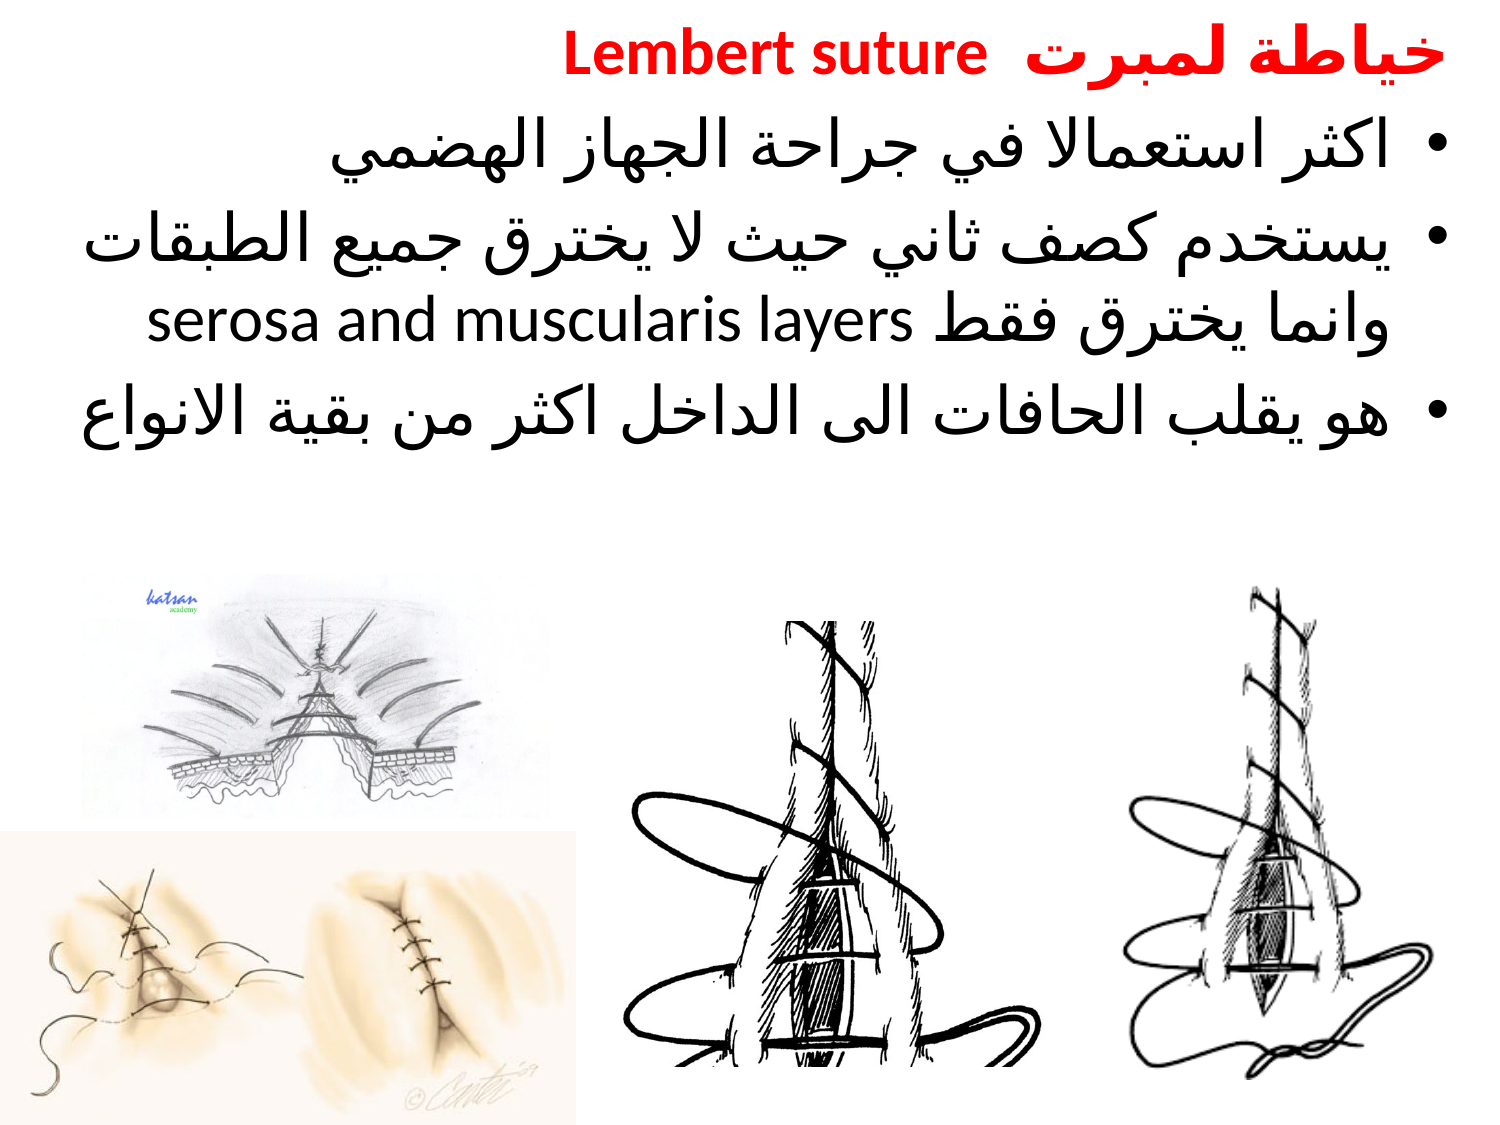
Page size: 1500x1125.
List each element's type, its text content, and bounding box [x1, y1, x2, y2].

picture [0, 831, 577, 1125]
picture [81, 573, 551, 820]
picture [609, 620, 1044, 1067]
list خياطة لمبرت Lembert suture اكثر استعمالا في جراحة الجهاز الهضمي يستخدم كصف ثاني حيث لا يخترق جميع الطبقات وانما يخترق فقط serosa and muscularis layers هو يقلب الحافات الى الداخل اكثر من بقية الانواع [0, 0, 1465, 551]
picture [1112, 585, 1436, 1080]
